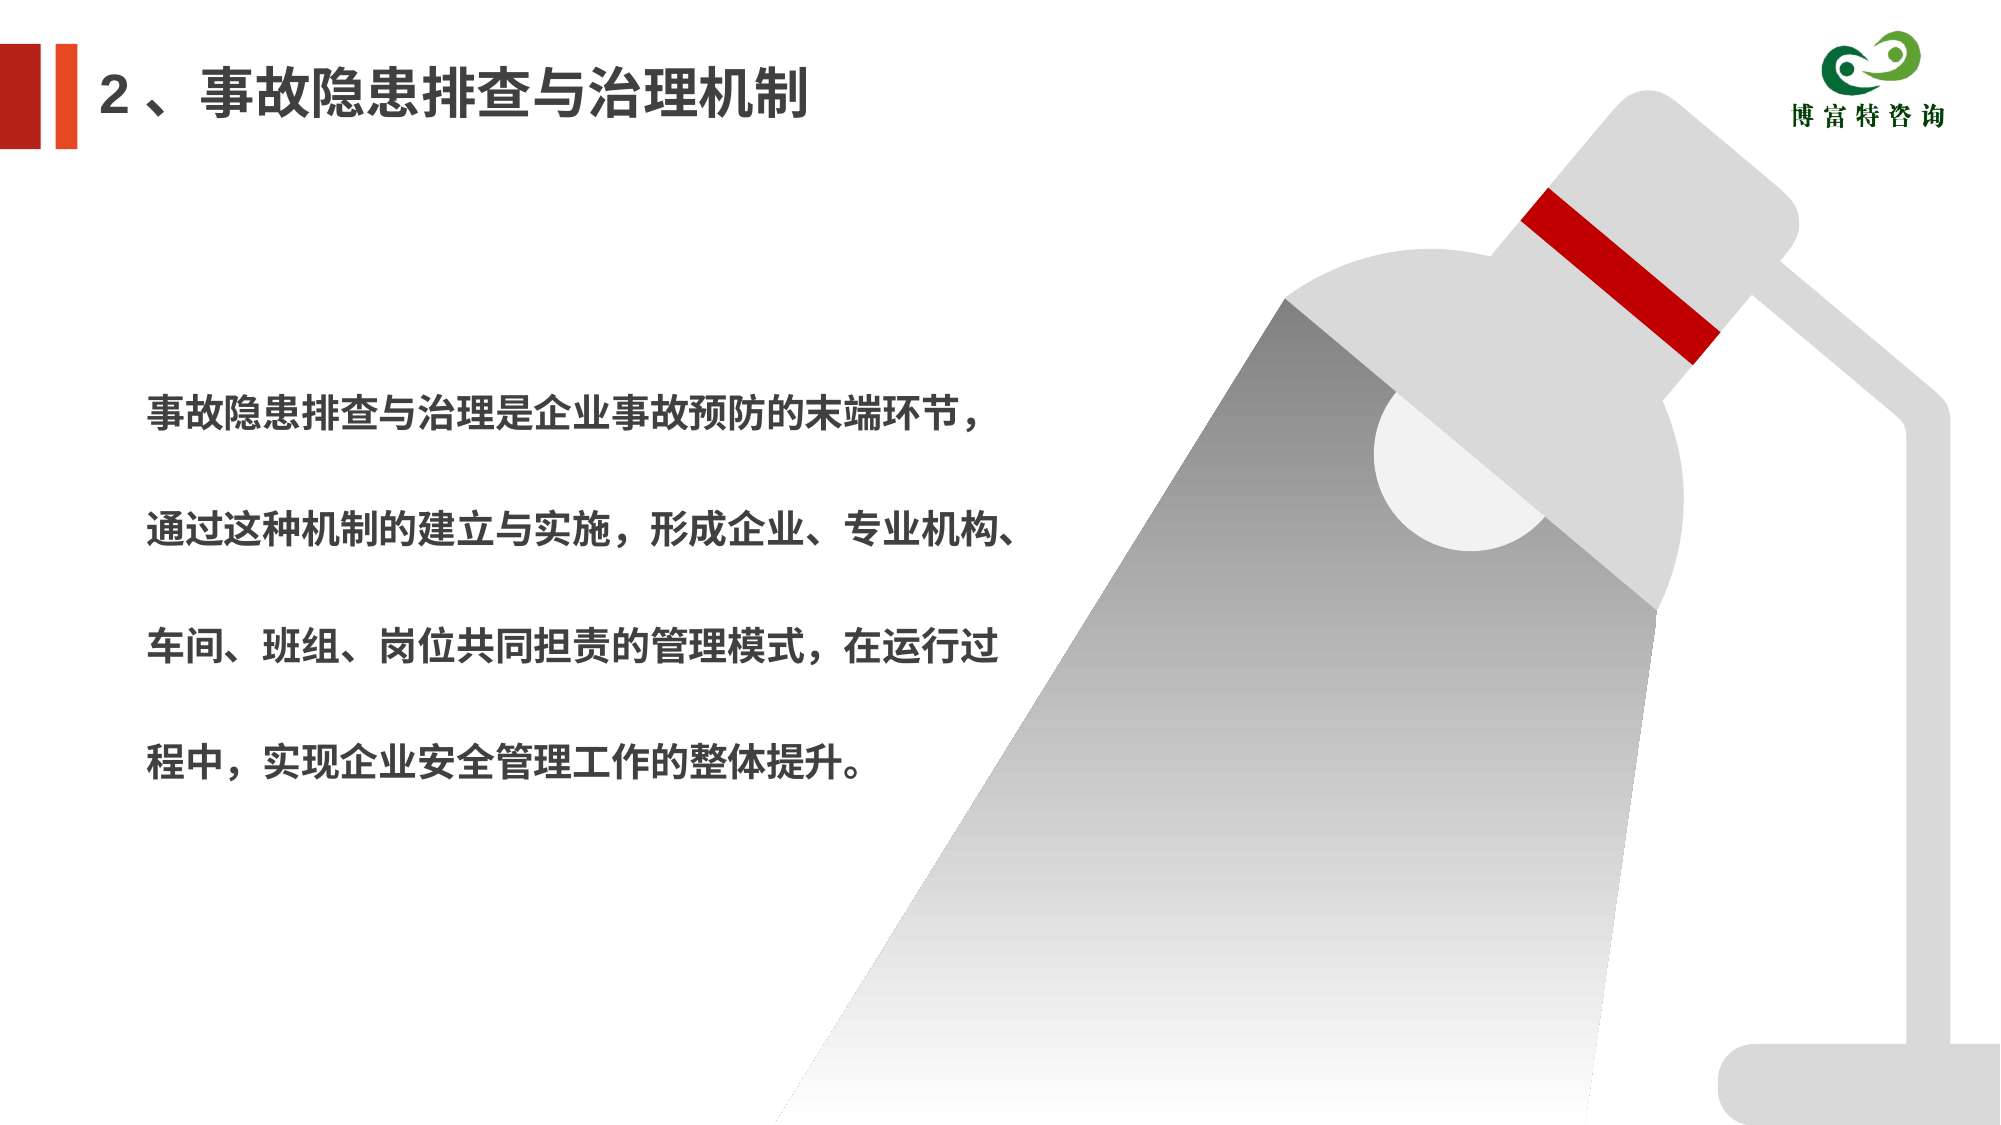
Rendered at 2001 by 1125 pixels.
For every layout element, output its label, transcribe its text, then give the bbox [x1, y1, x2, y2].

text_box 事故隐患排查与治理是企业事故预防的末端环节，通过这种机制的建立与实施，形成企业、专业机构、车间、班组、岗位共同担责的管理模式，在运行过程中，实现企业安全管理工作的整体提升。 [131, 311, 773, 792]
picture [1772, 30, 1969, 99]
text_box 2、事故隐患排查与治理机制 [85, 50, 826, 133]
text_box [773, 99, 2000, 1125]
